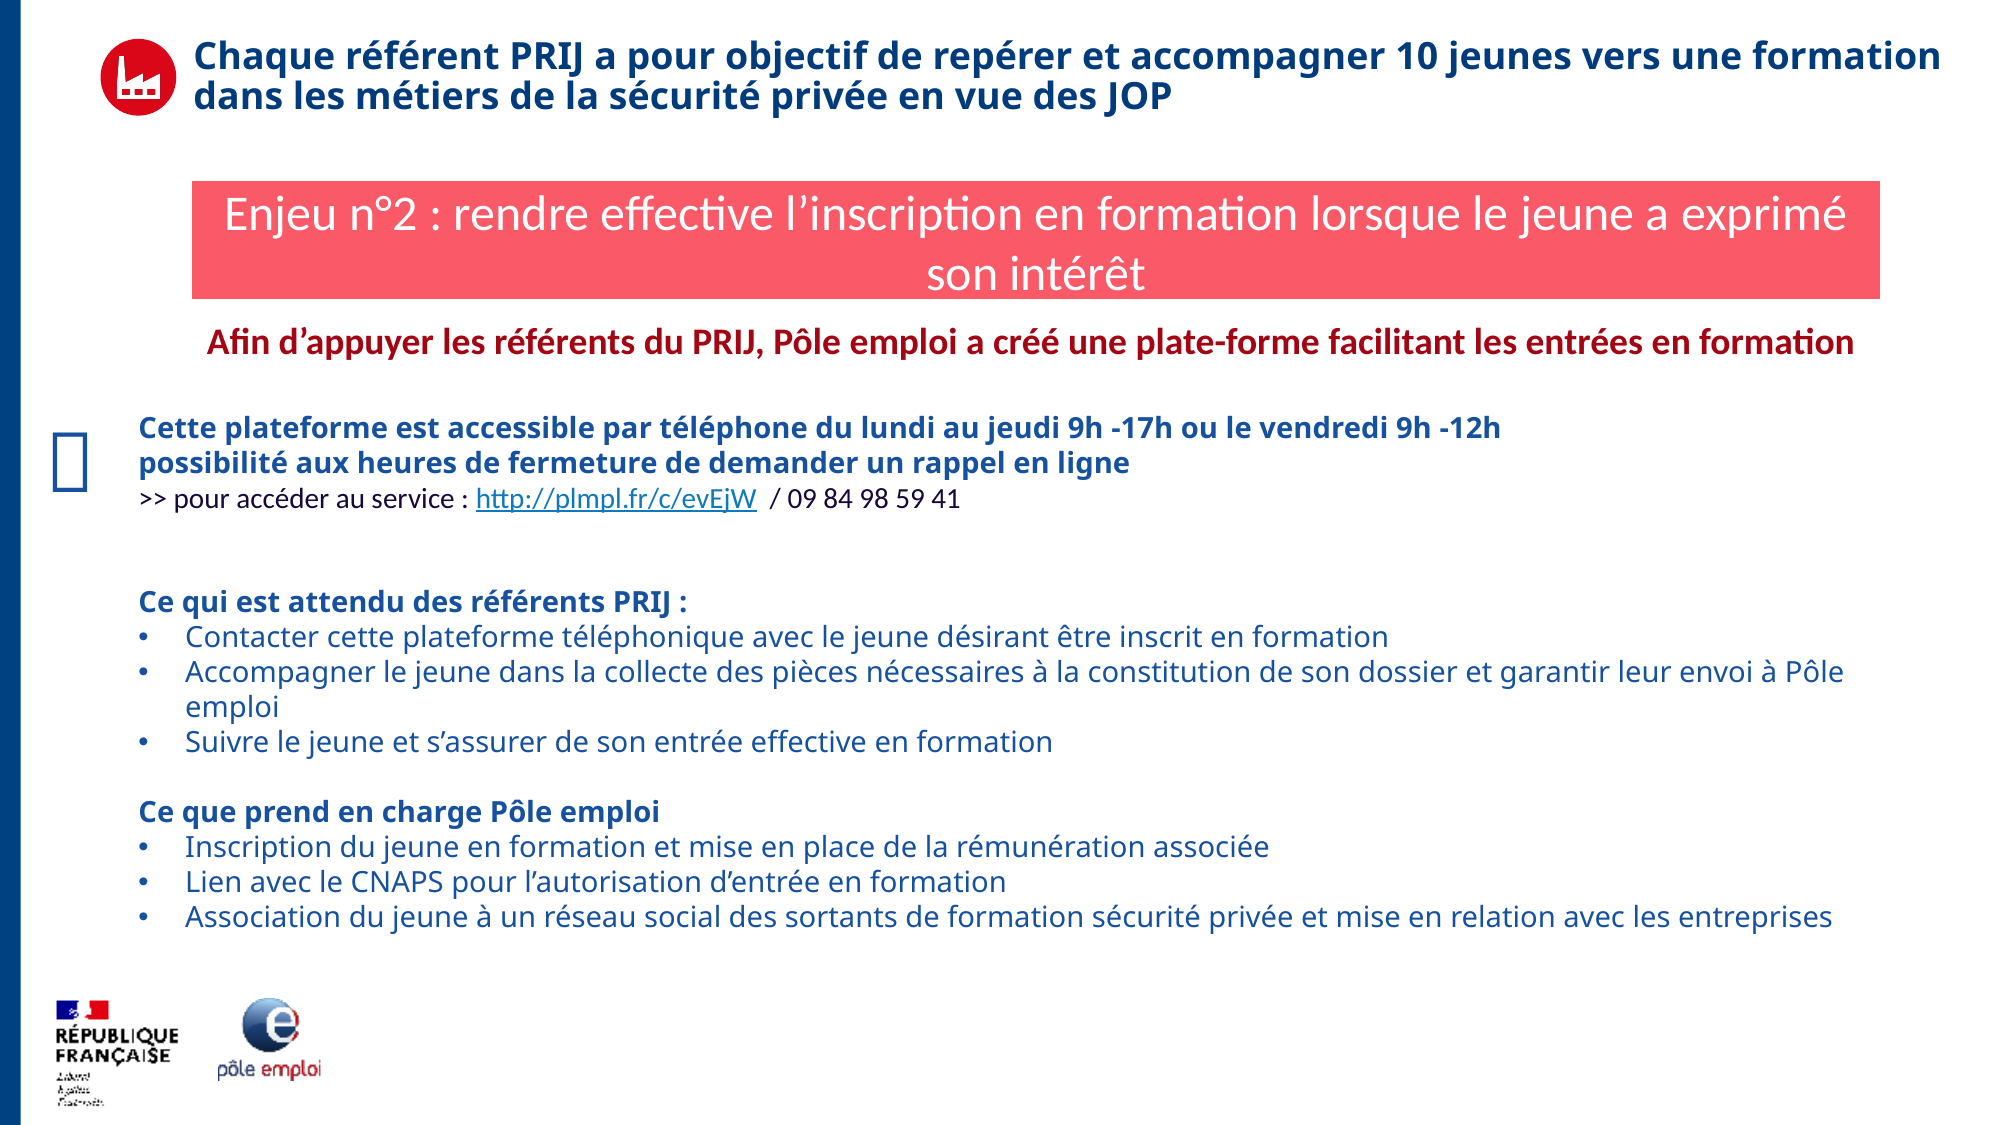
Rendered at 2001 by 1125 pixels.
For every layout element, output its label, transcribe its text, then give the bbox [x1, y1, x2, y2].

picture [38, 982, 197, 1125]
text_box Cette plateforme est accessible par téléphone du lundi au jeudi 9h -17h ou le vendredi 9h -12h possibilité aux heures de fermeture de demander un rappel en ligne >> pour accéder au service : http://plmpl.fr/c/evEjW / 09 84 98 59 41 Ce qui est attendu des référents PRIJ : Contacter cette plateforme téléphonique avec le jeune désirant être inscrit en formation Accompagner le jeune dans la collecte des pièces nécessaires à la constitution de son dossier et garantir leur envoi à Pôle emploi Suivre le jeune et s’assurer de son entrée effective en formation Ce que prend en charge Pôle emploi Inscription du jeune en formation et mise en place de la rémunération associée Lien avec le CNAPS pour l’autorisation d’entrée en formation Association du jeune à un réseau social des sortants de formation sécurité privée et mise en relation avec les entreprises [123, 401, 1918, 941]
text_box [106, 517, 1000, 1107]
text_box  [30, 401, 139, 517]
text_box Enjeu n°2 : rendre effective l’inscription en formation lorsque le jeune a exprimé son intérêt [192, 181, 1880, 299]
list Chaque référent PRIJ a pour objectif de repérer et accompagner 10 jeunes vers une formation dans les métiers de la sécurité privée en vue des JOP [193, 16, 1958, 138]
text_box Afin d’appuyer les référents du PRIJ, Pôle emploi a créé une plate-forme facilitant les entrées en formation [182, 309, 1881, 369]
text_box [106, 323, 1000, 401]
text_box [100, 38, 177, 116]
